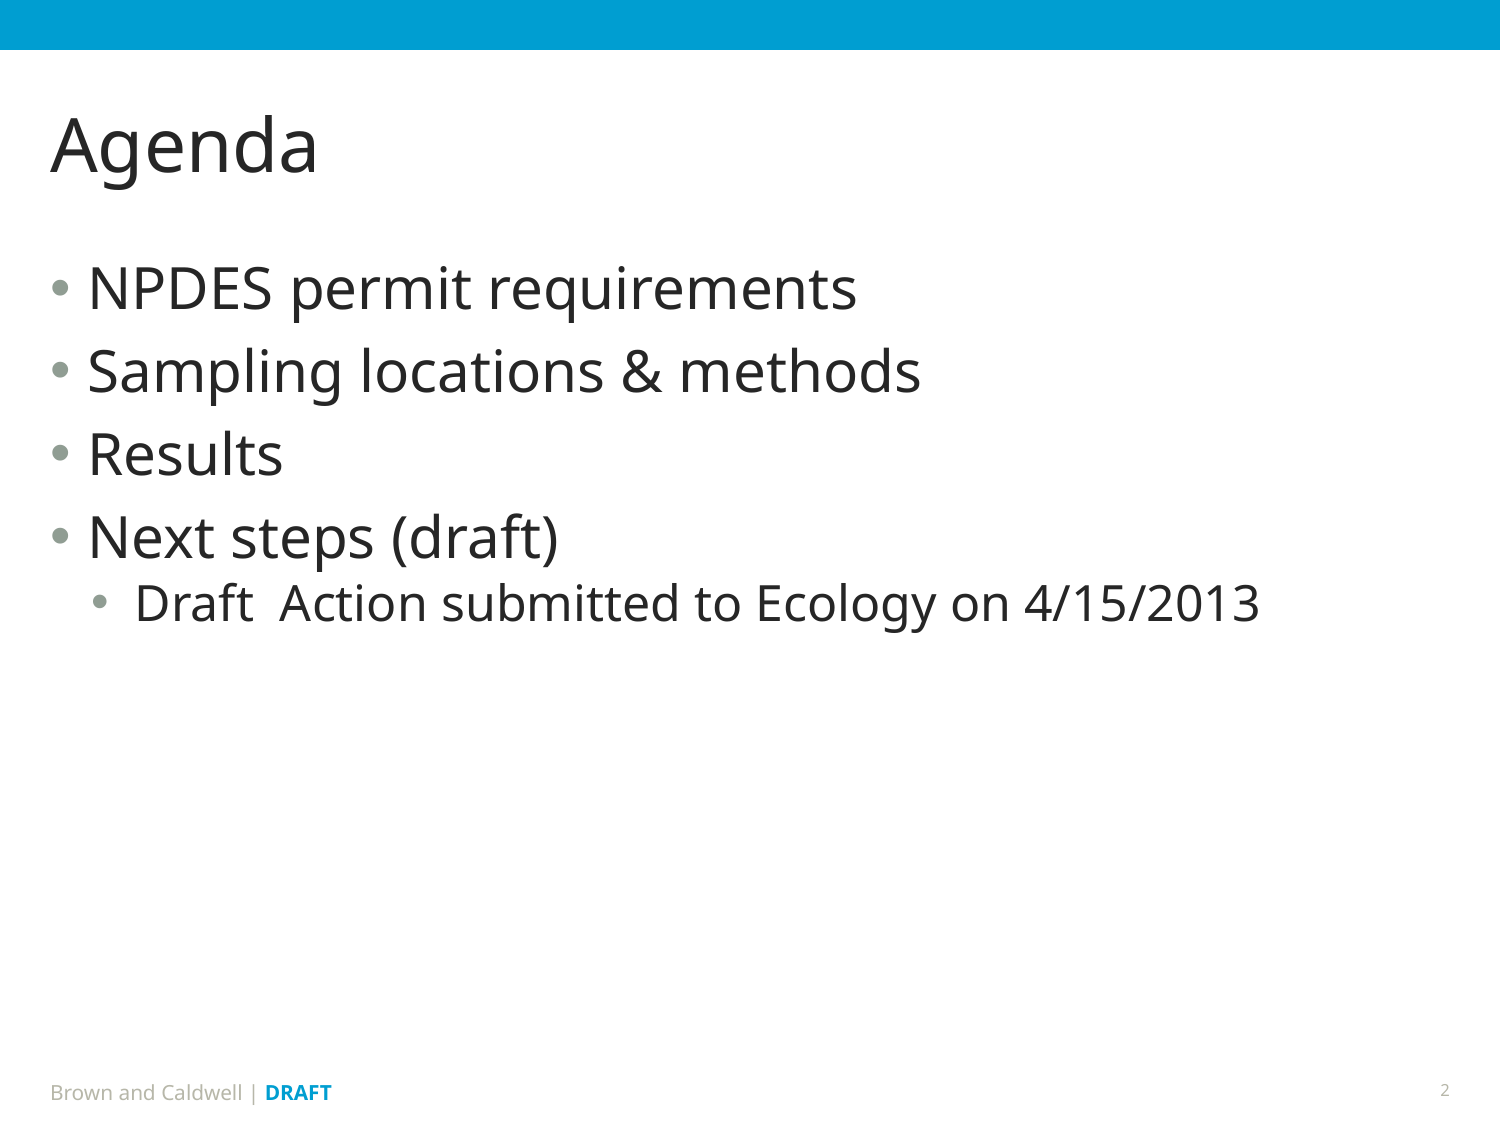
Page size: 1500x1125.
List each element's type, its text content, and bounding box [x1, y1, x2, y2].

title Agenda [49, 74, 1451, 226]
list NPDES permit requirements Sampling locations & methods Results Next steps (draft) Draft Action submitted to Ecology on 4/15/2013 [49, 262, 1451, 1051]
slide_number 2 [1387, 1072, 1450, 1110]
footer Brown and Caldwell | DRAFT [50, 1074, 1375, 1110]
